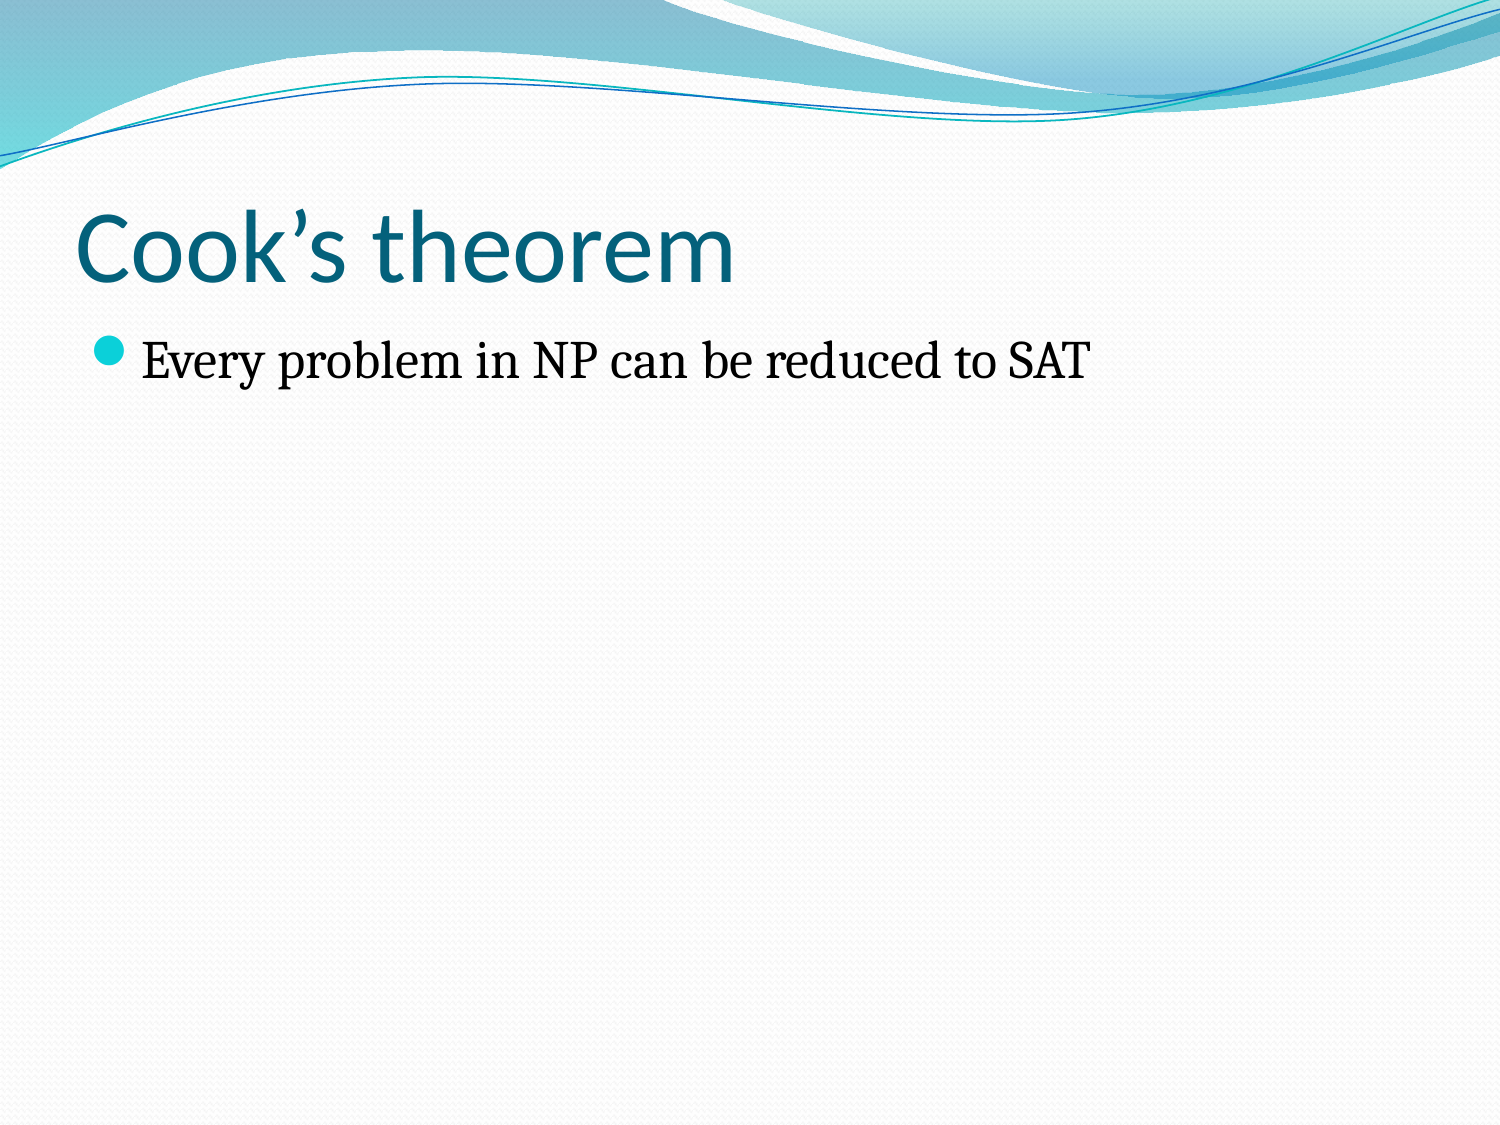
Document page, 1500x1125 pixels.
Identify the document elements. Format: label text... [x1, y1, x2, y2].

title Cook’s theorem [75, 115, 1425, 303]
list Every problem in NP can be reduced to SAT [75, 317, 1425, 1038]
